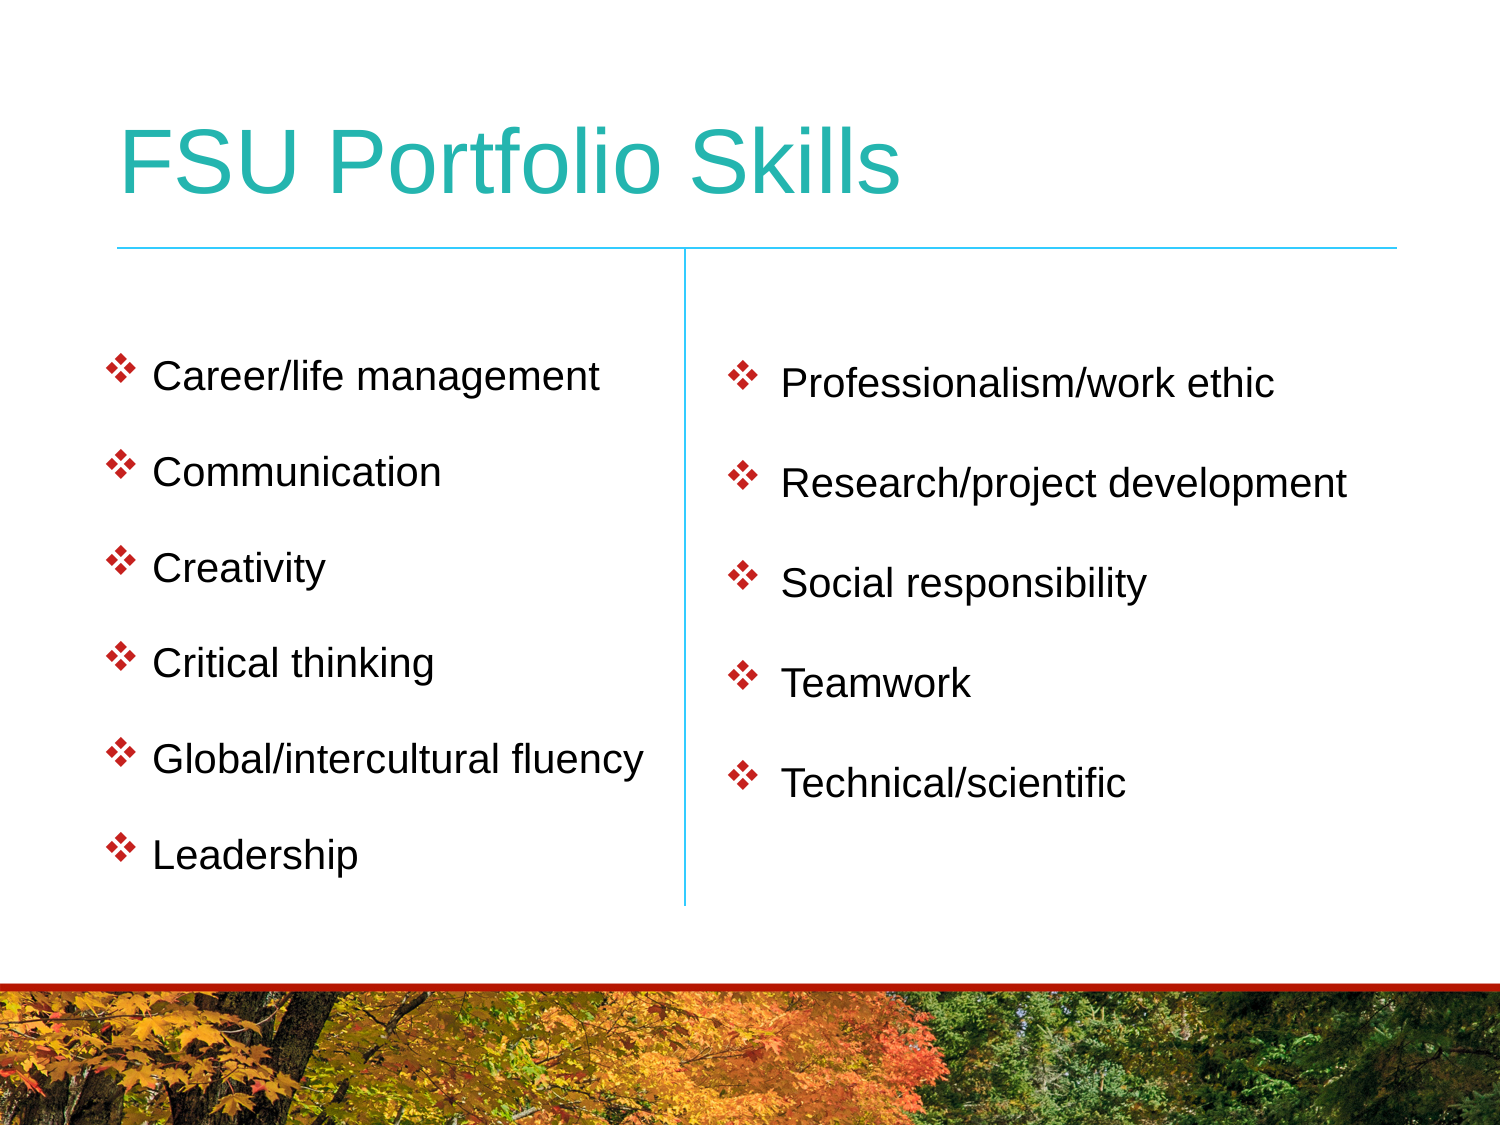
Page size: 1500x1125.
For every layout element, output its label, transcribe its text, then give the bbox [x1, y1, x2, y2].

picture [0, 0, 1500, 1125]
title FSU Portfolio Skills [103, 54, 1397, 273]
list Career/life management Communication Creativity Critical thinking Global/intercultural fluency Leadership [87, 316, 684, 858]
text_box Professionalism/work ethic Research/project development Social responsibility Teamwork Technical/scientific [709, 298, 1373, 814]
